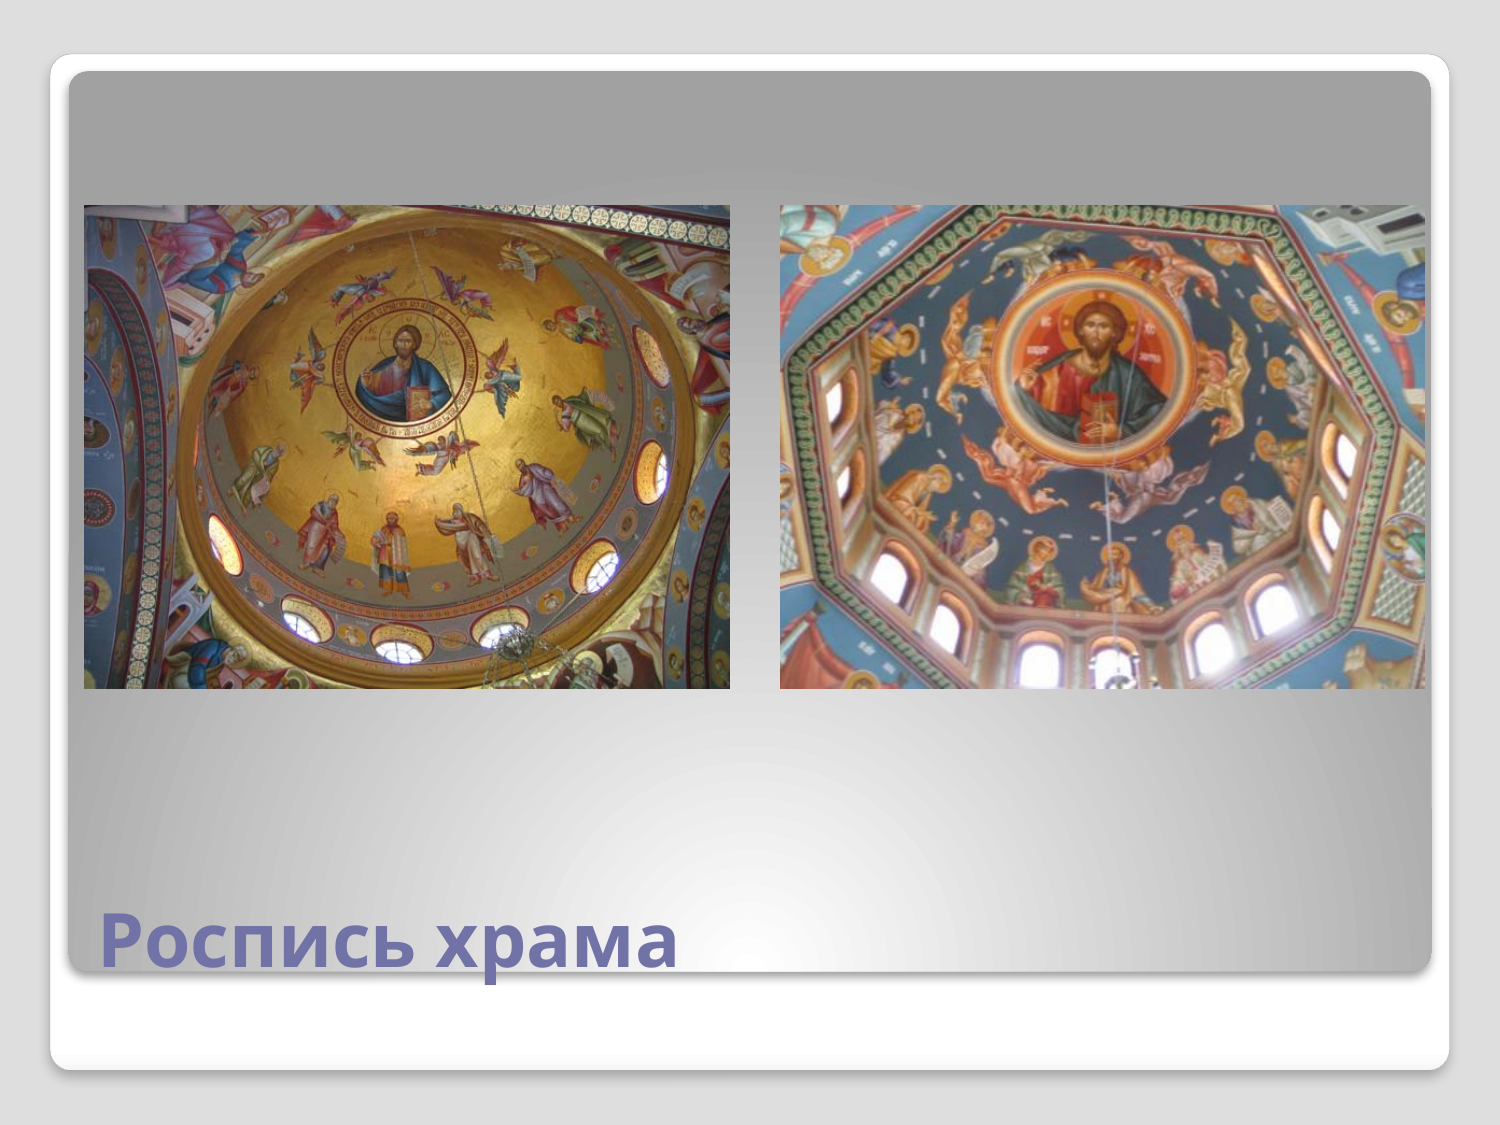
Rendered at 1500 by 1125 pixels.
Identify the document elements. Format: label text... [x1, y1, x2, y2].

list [84, 204, 730, 690]
title Роспись храма [82, 817, 1425, 991]
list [779, 204, 1426, 690]
